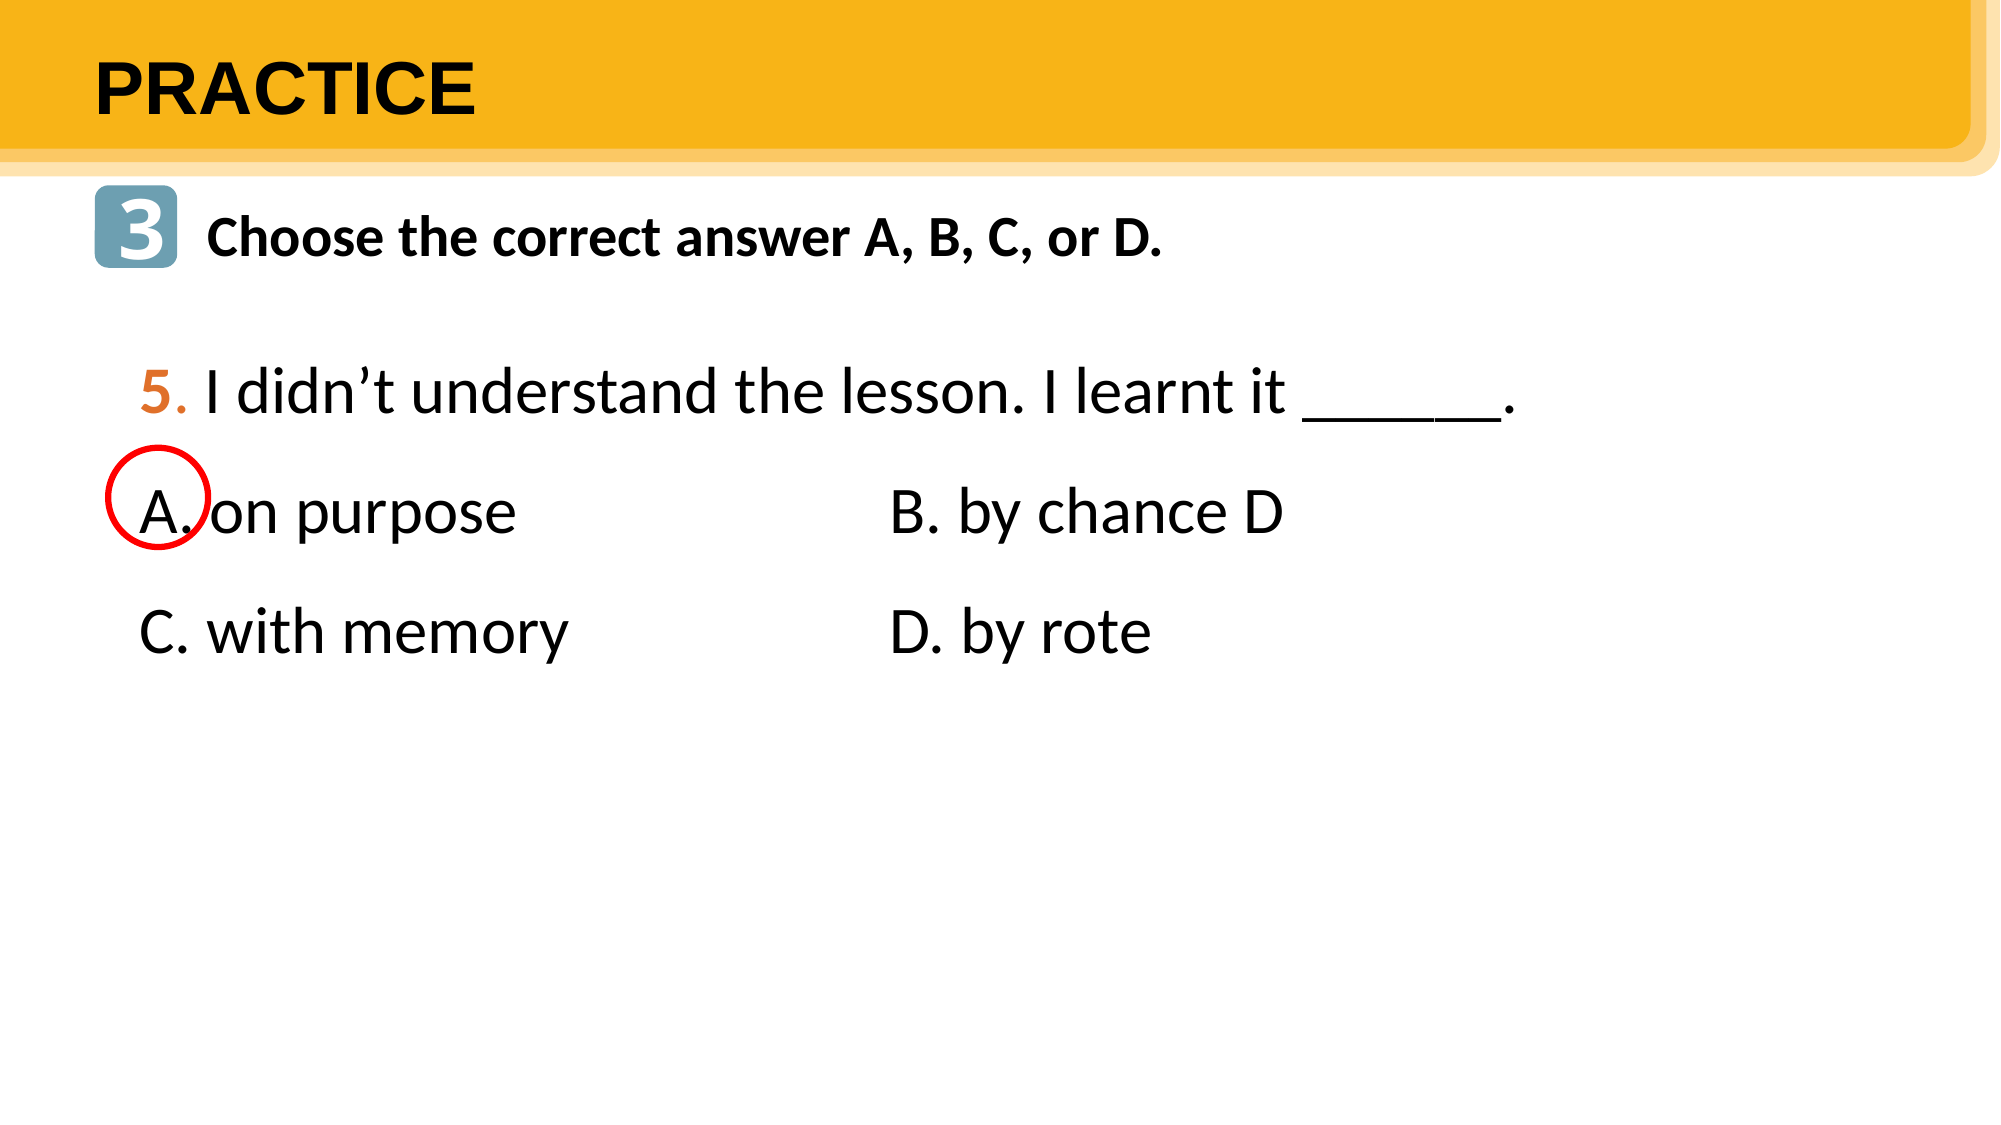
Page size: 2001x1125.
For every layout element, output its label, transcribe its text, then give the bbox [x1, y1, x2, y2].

text_box [93, 185, 103, 268]
text_box 5. I didn’t understand the lesson. I learnt it ______. A. on purpose B. by chance D C. with memory D. by rote [124, 299, 2000, 795]
text_box Choose the correct answer A, B, C, or D. [193, 190, 1890, 276]
text_box [169, 185, 179, 268]
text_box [0, 0, 2000, 177]
text_box [107, 446, 210, 549]
text_box 3 [103, 177, 169, 284]
